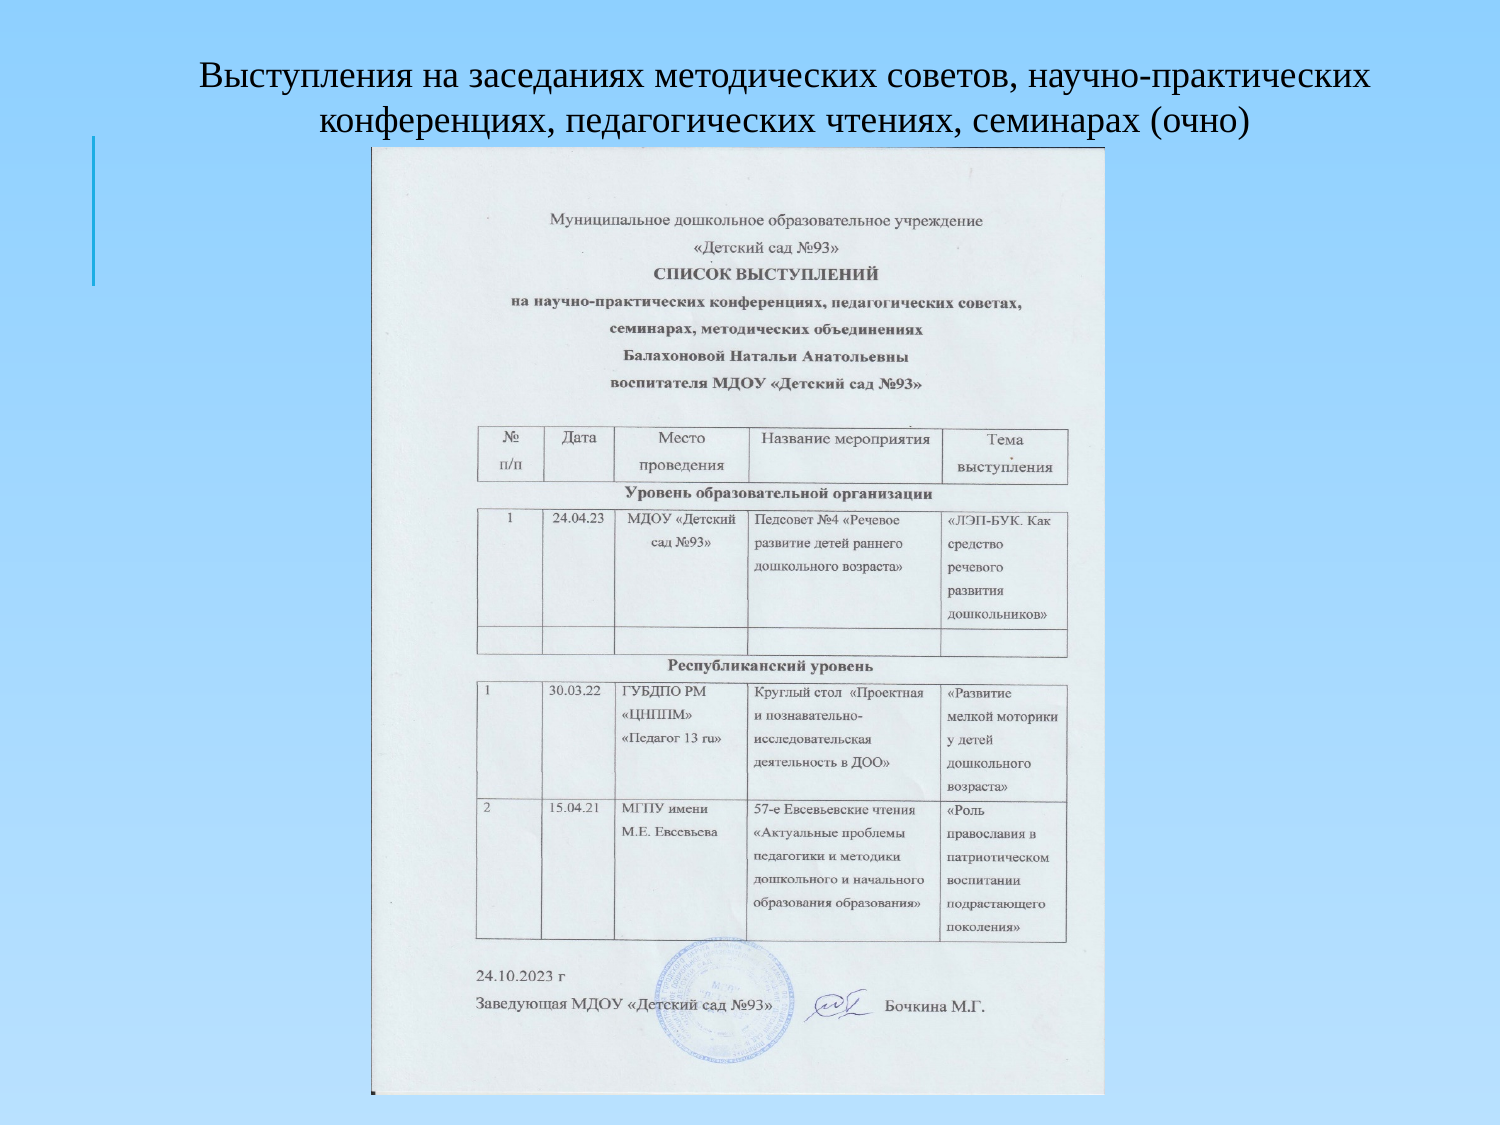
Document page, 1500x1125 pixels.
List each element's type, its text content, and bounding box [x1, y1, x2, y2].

picture [371, 147, 1105, 1095]
text_box Выступления на заседаниях методических советов, научно-практических конференциях, педагогических чтениях, семинарах (очно) [123, 42, 1447, 148]
